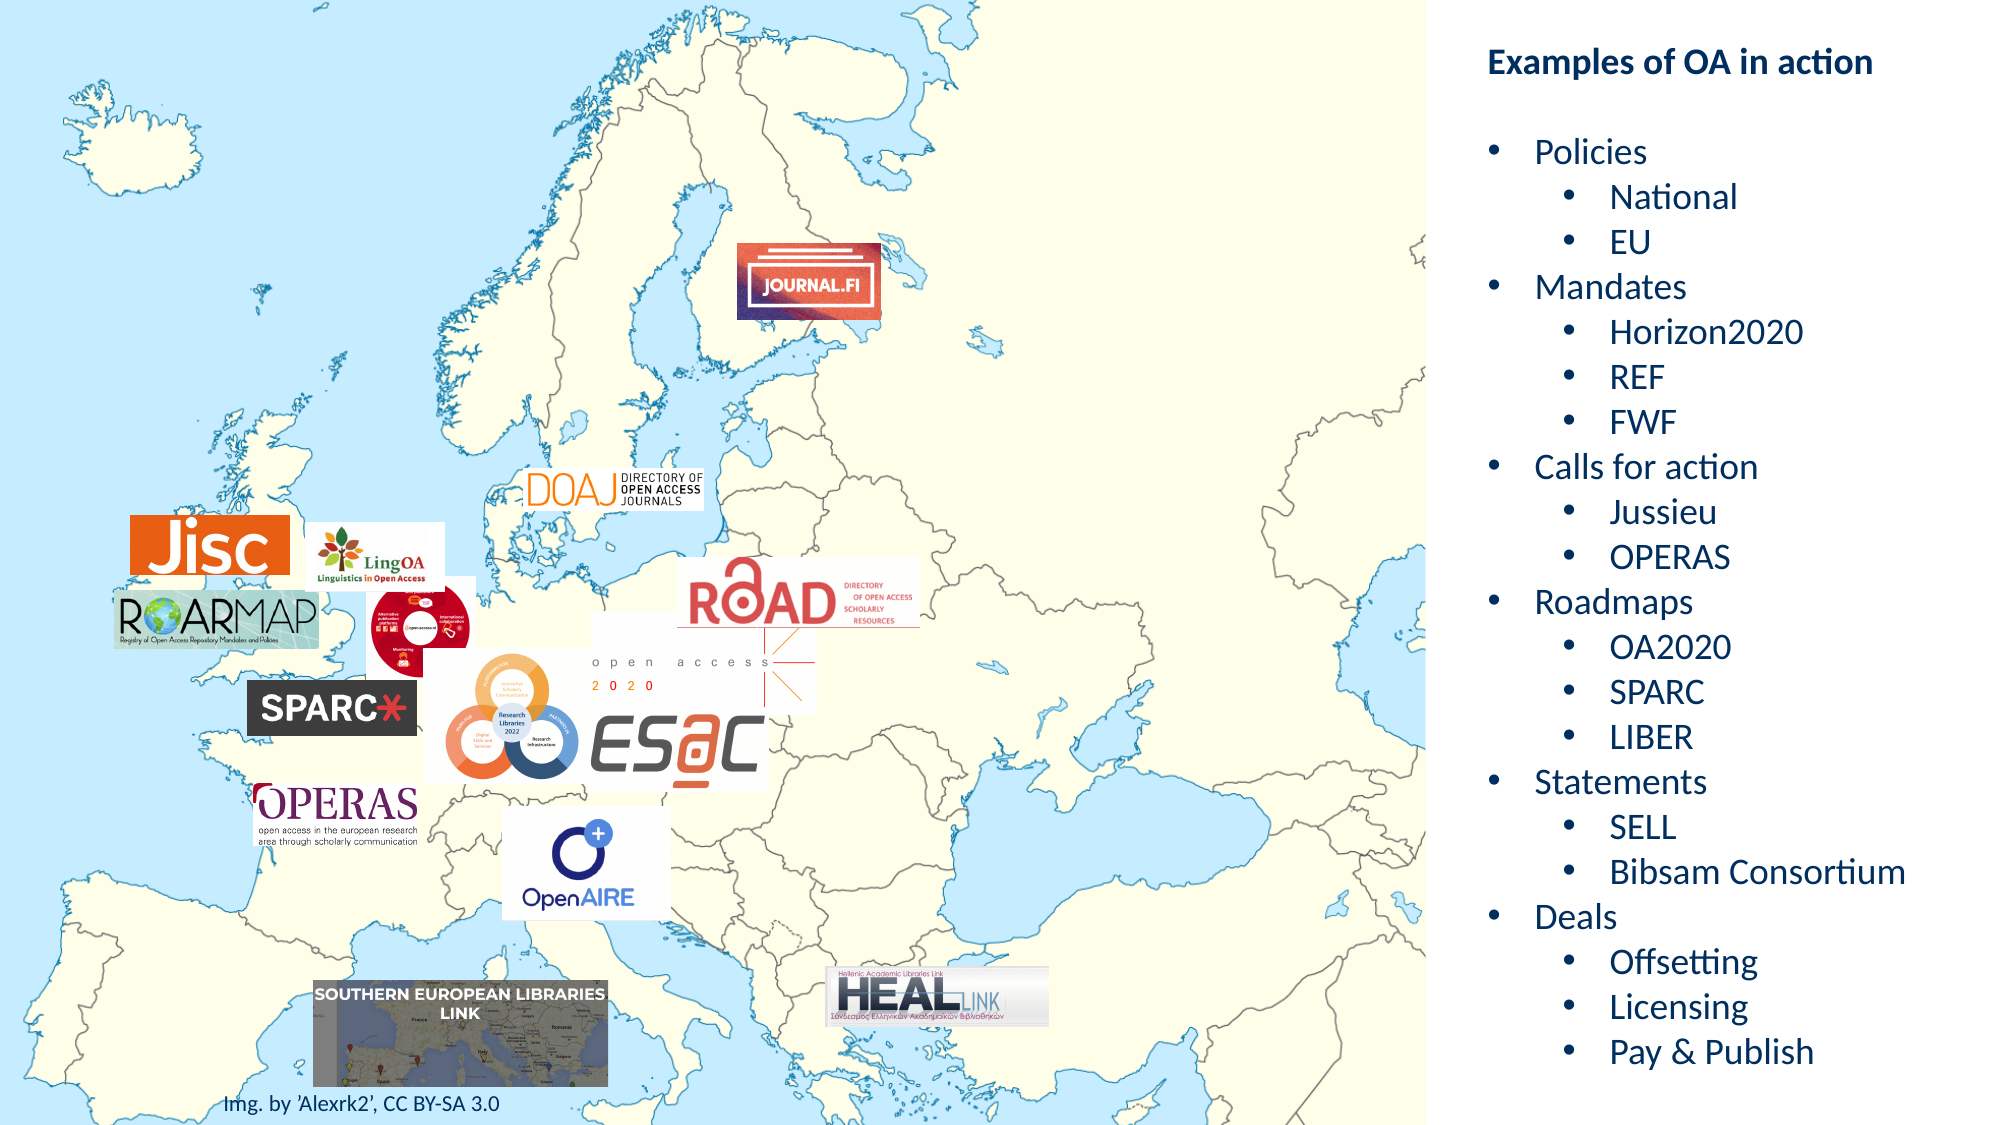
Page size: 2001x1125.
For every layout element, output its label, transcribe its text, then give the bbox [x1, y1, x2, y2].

picture [0, 0, 1426, 1125]
text_box Examples of OA in action Policies National EU Mandates Horizon2020 REF FWF Calls for action Jussieu OPERAS Roadmaps OA2020 SPARC LIBER Statements SELL Bibsam Consortium Deals Offsetting Licensing Pay & Publish [1472, 29, 1981, 1125]
